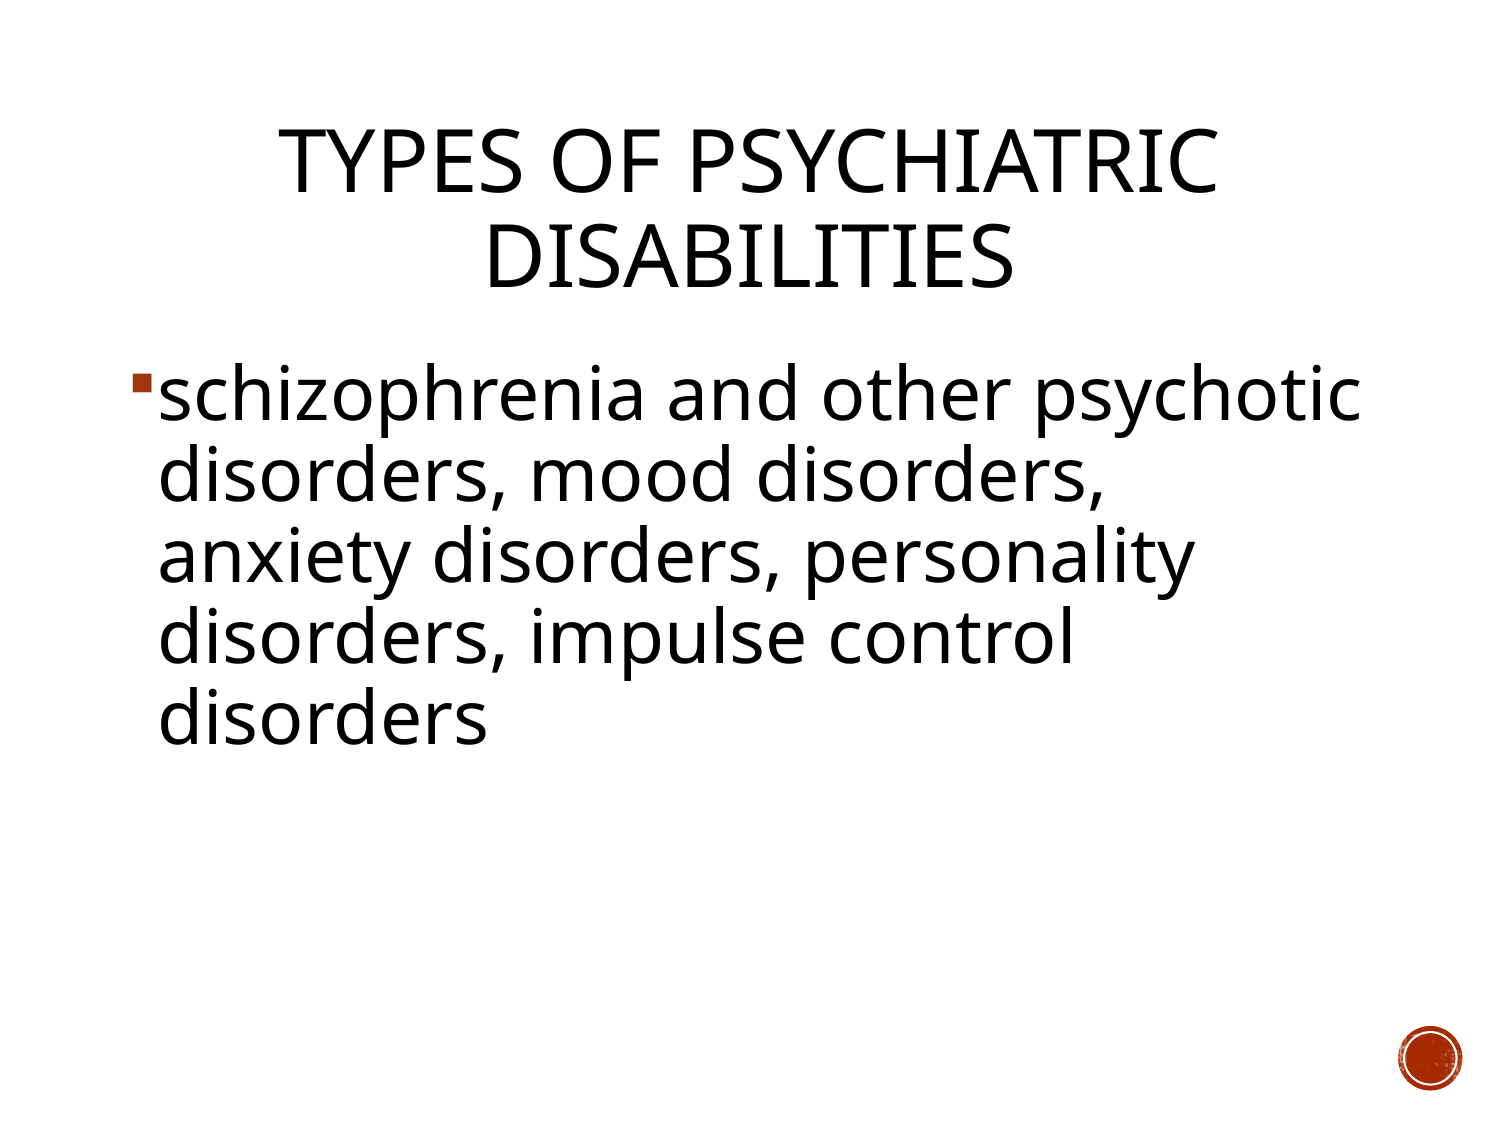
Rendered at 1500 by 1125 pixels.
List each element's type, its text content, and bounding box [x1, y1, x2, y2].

list schizophrenia and other psychotic disorders, mood disorders, anxiety disorders, personality disorders, impulse control disorders [112, 348, 1388, 1013]
title Types of Psychiatric Disabilities [112, 79, 1388, 344]
